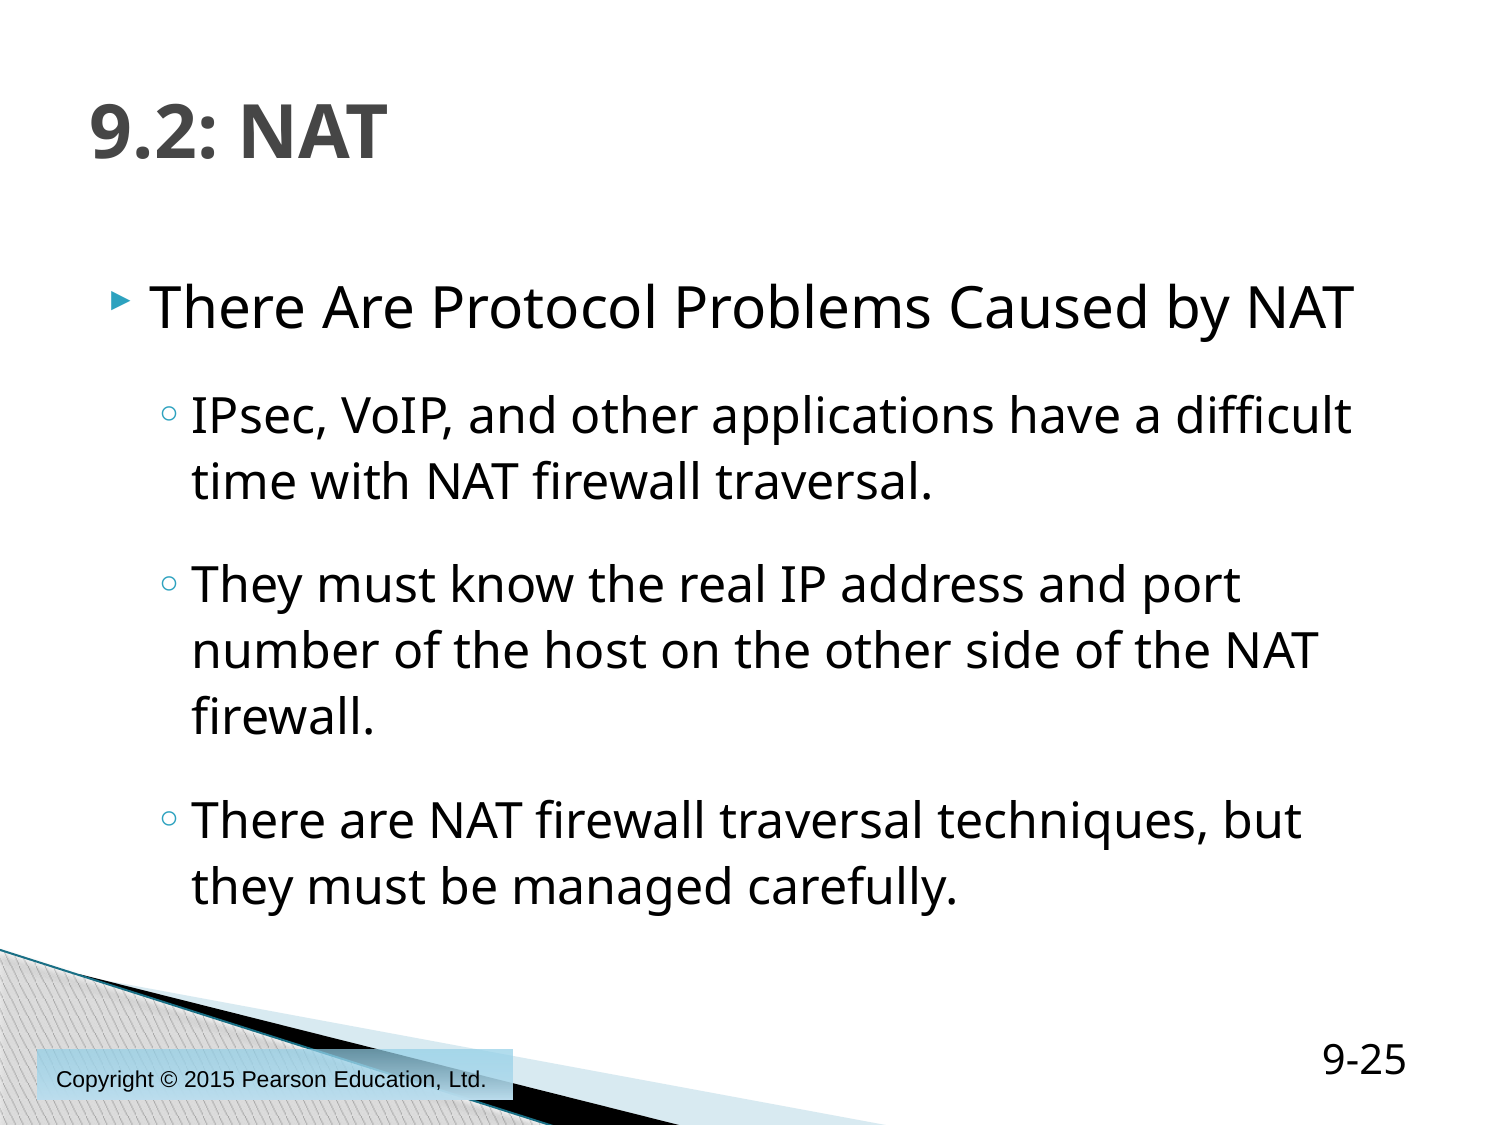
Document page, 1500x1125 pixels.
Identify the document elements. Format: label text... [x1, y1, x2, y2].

slide_number 9-25 [1287, 1037, 1423, 1098]
title 9.2: NAT [75, 57, 1425, 200]
list There Are Protocol Problems Caused by NAT IPsec, VoIP, and other applications have a difficult time with NAT firewall traversal. They must know the real IP address and port number of the host on the other side of the NAT firewall. There are NAT firewall traversal techniques, but they must be managed carefully. [74, 262, 1426, 974]
footer Copyright © 2015 Pearson Education, Ltd. [37, 1050, 513, 1100]
